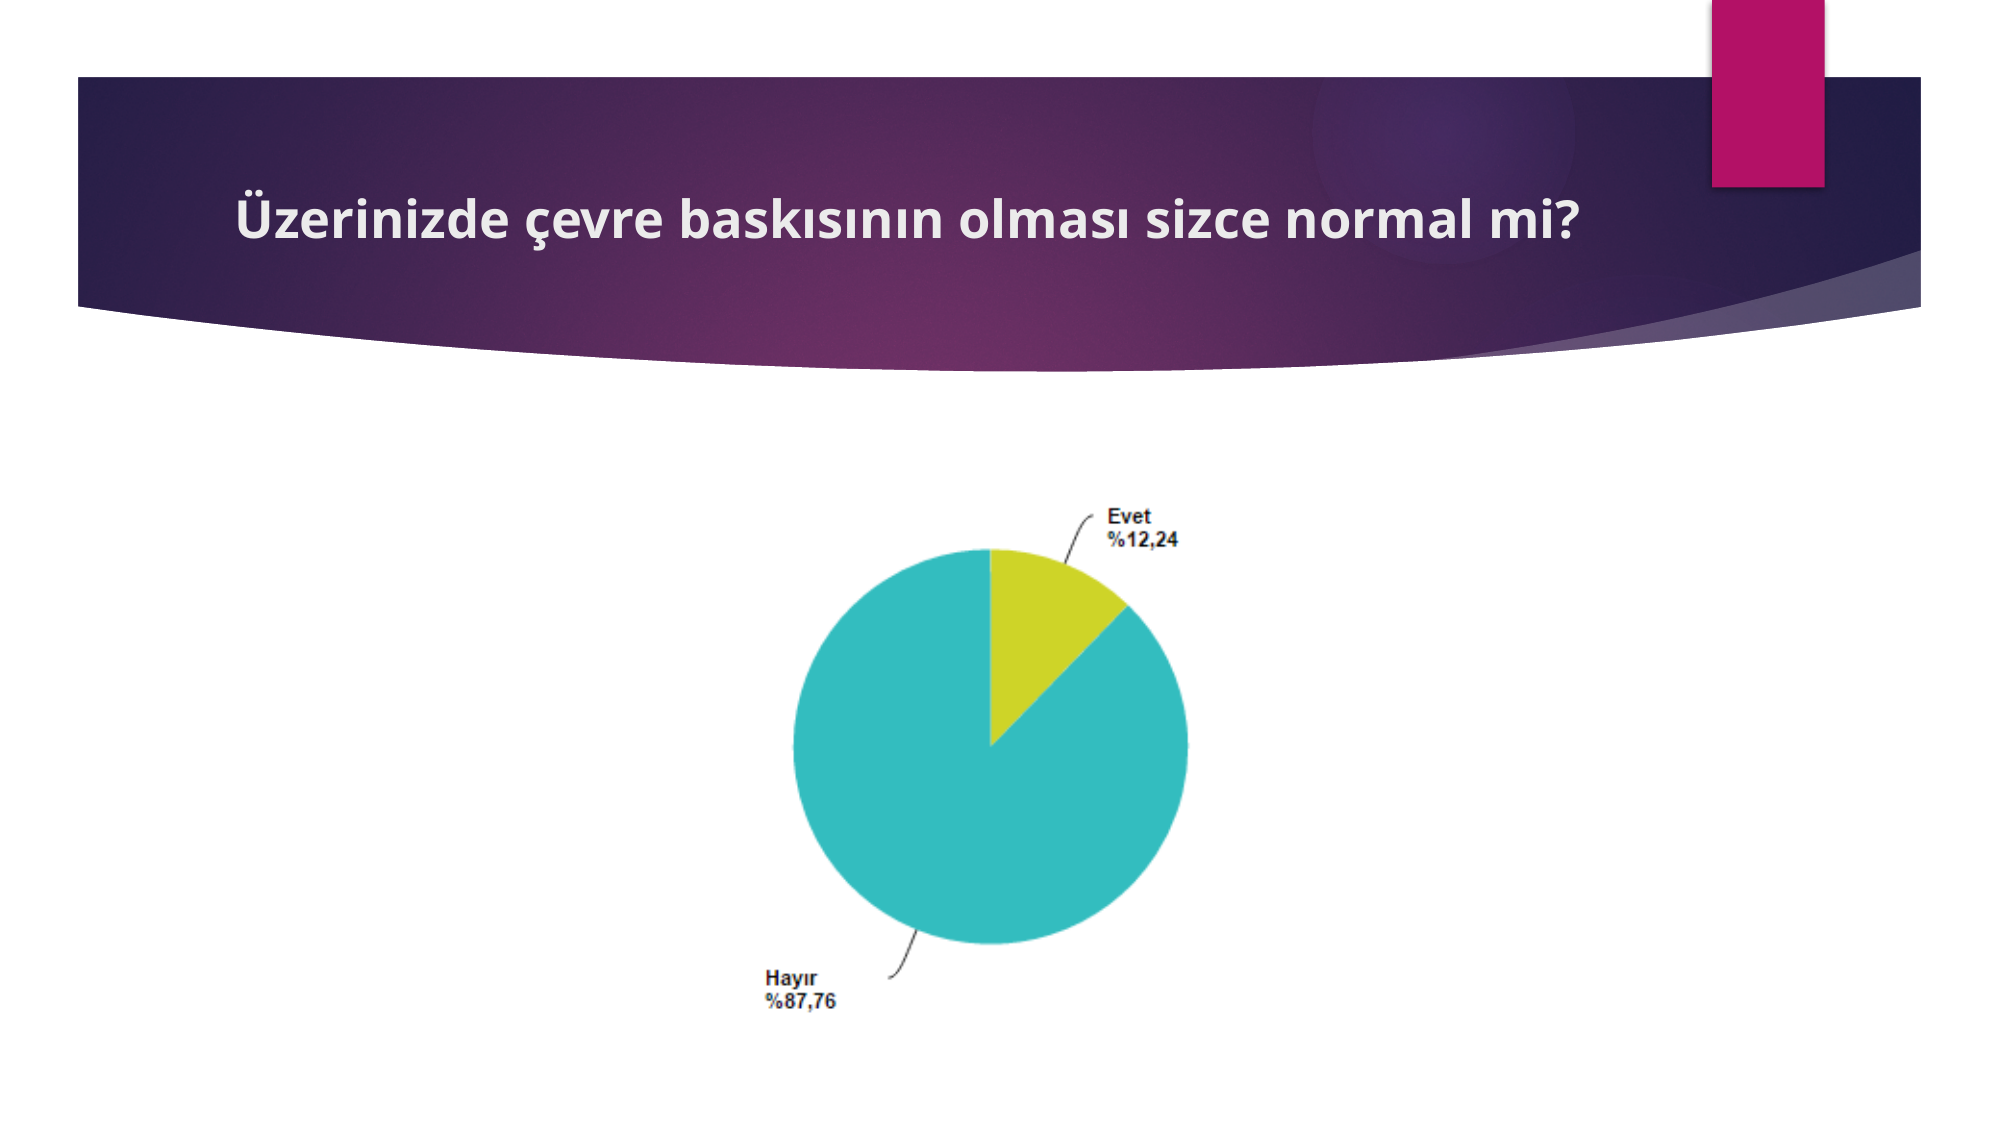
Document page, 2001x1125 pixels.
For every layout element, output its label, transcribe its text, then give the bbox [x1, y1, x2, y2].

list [452, 449, 1540, 1058]
title Üzerinizde çevre baskısının olması sizce normal mi? [189, 159, 1627, 276]
